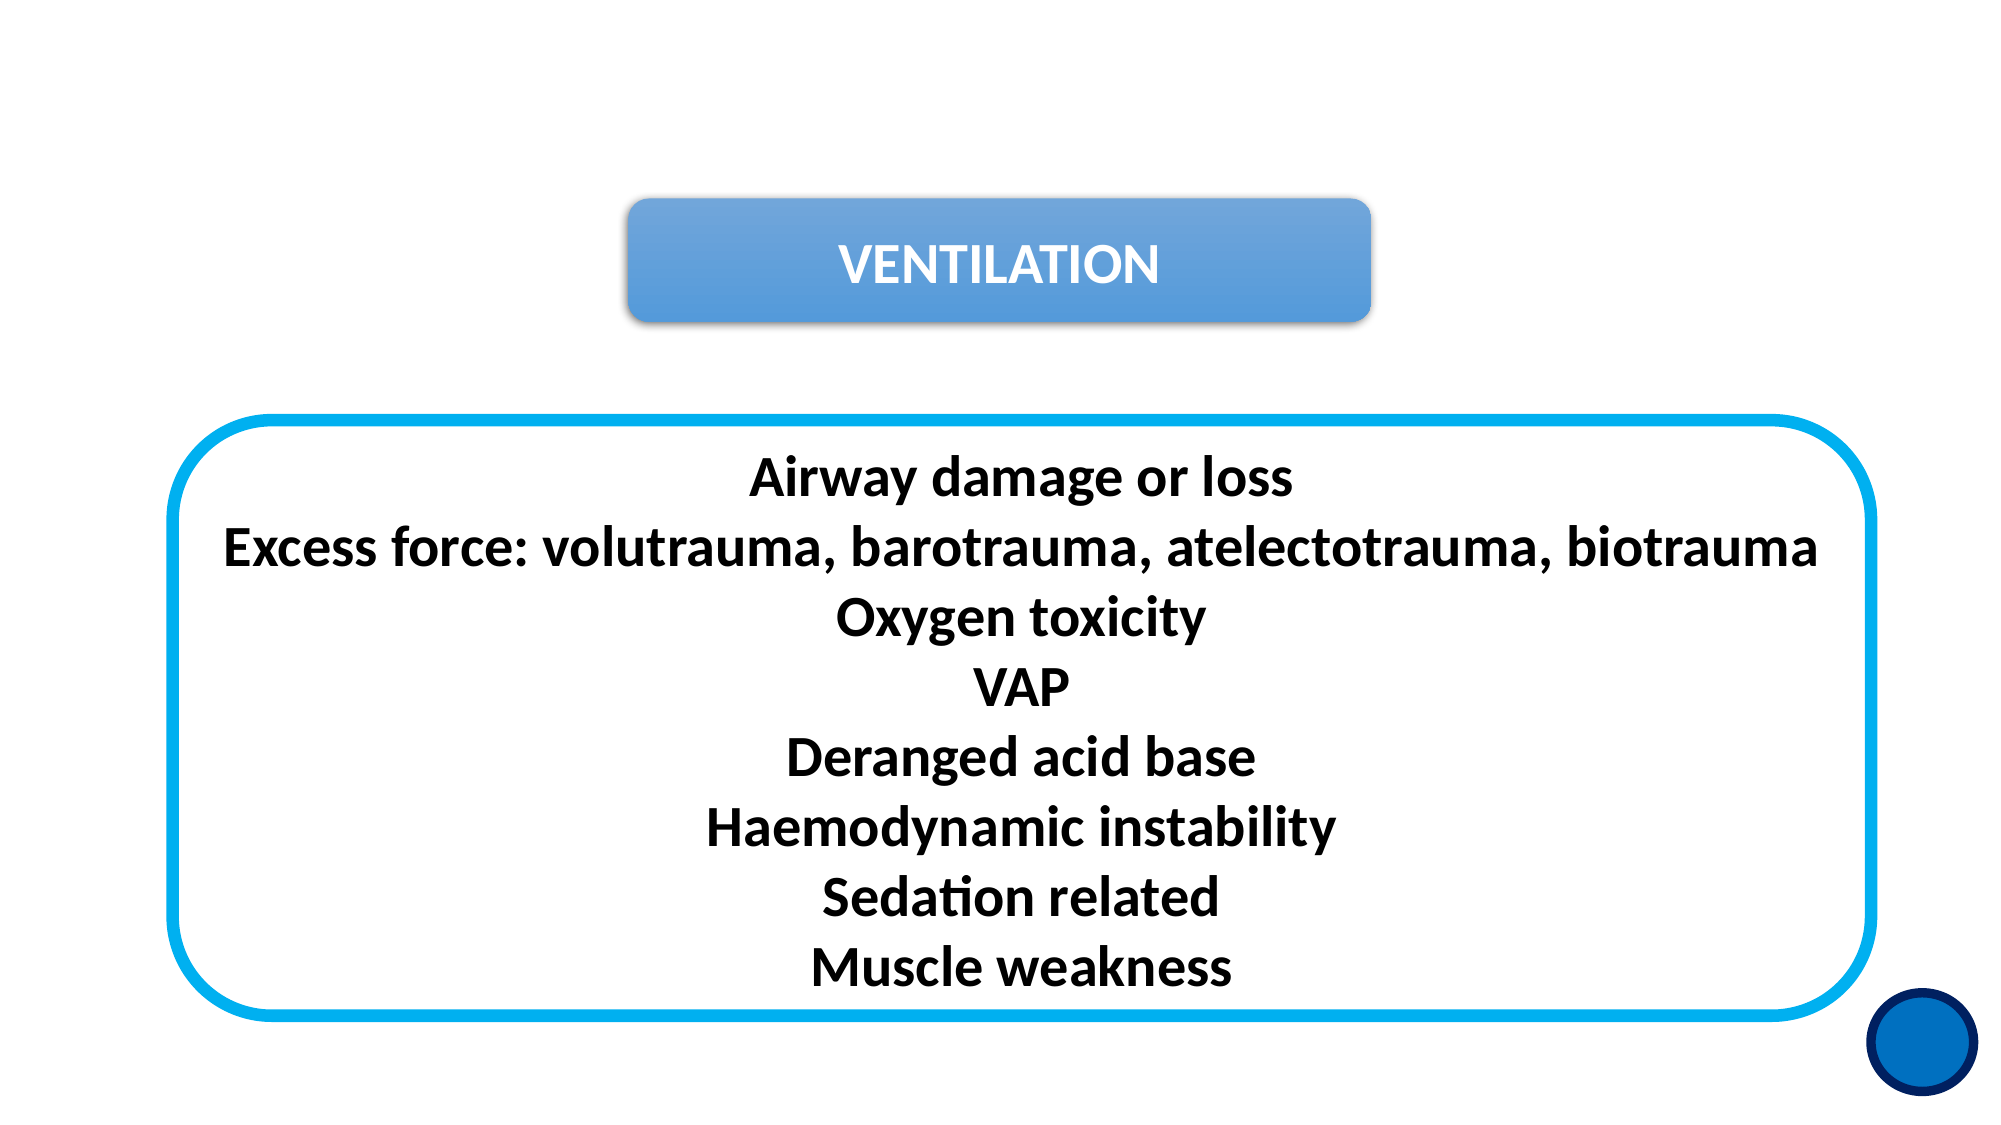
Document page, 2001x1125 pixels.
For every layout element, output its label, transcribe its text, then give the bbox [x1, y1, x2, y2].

text_box Airway damage or loss Excess force: volutrauma, barotrauma, atelectotrauma, biotrauma Oxygen toxicity VAP Deranged acid base Haemodynamic instability Sedation related Muscle weakness [171, 419, 1873, 1017]
text_box [1869, 991, 1975, 1093]
text_box VENTILATION [628, 198, 1372, 322]
